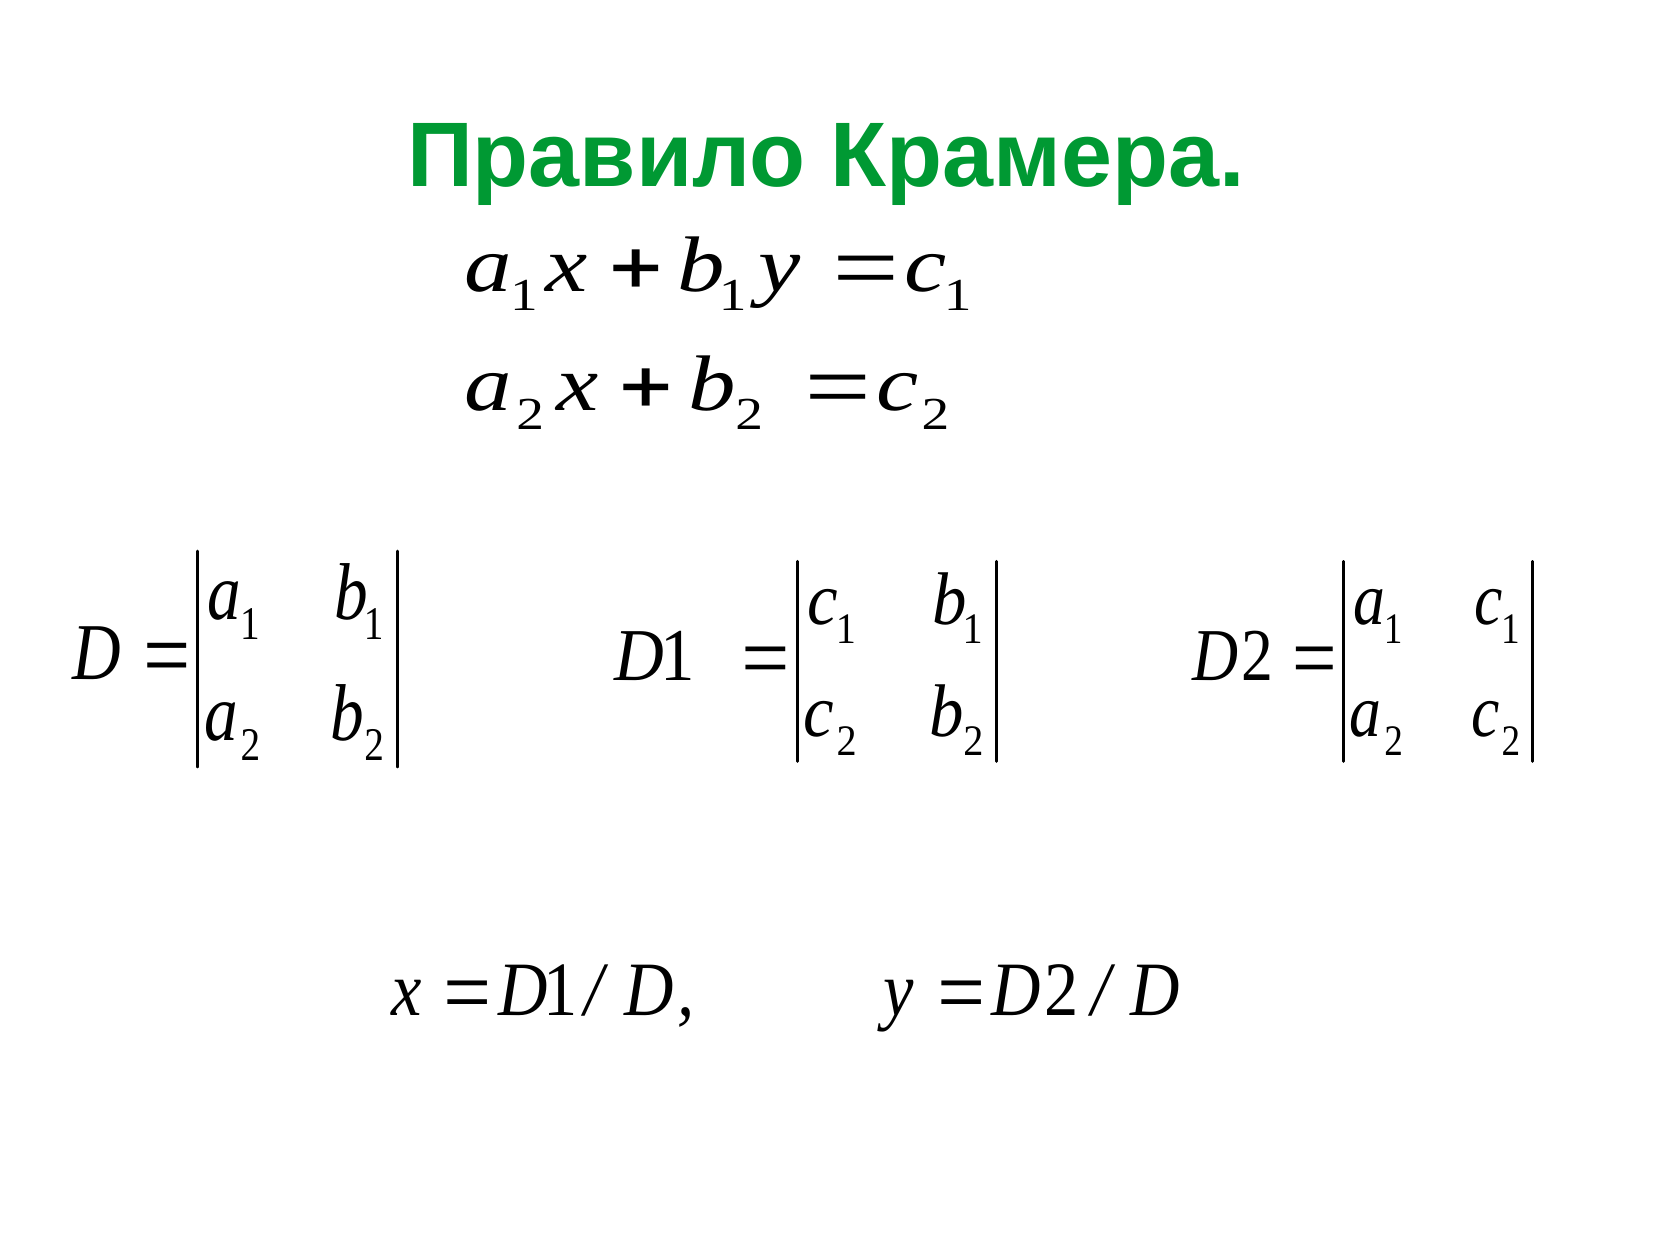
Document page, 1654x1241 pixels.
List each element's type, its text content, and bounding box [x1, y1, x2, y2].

picture [602, 542, 1016, 780]
text_box Правило Крамера. [82, 49, 1571, 257]
picture [1180, 542, 1548, 780]
picture [377, 944, 1193, 1048]
picture [60, 531, 414, 787]
picture [449, 212, 981, 449]
